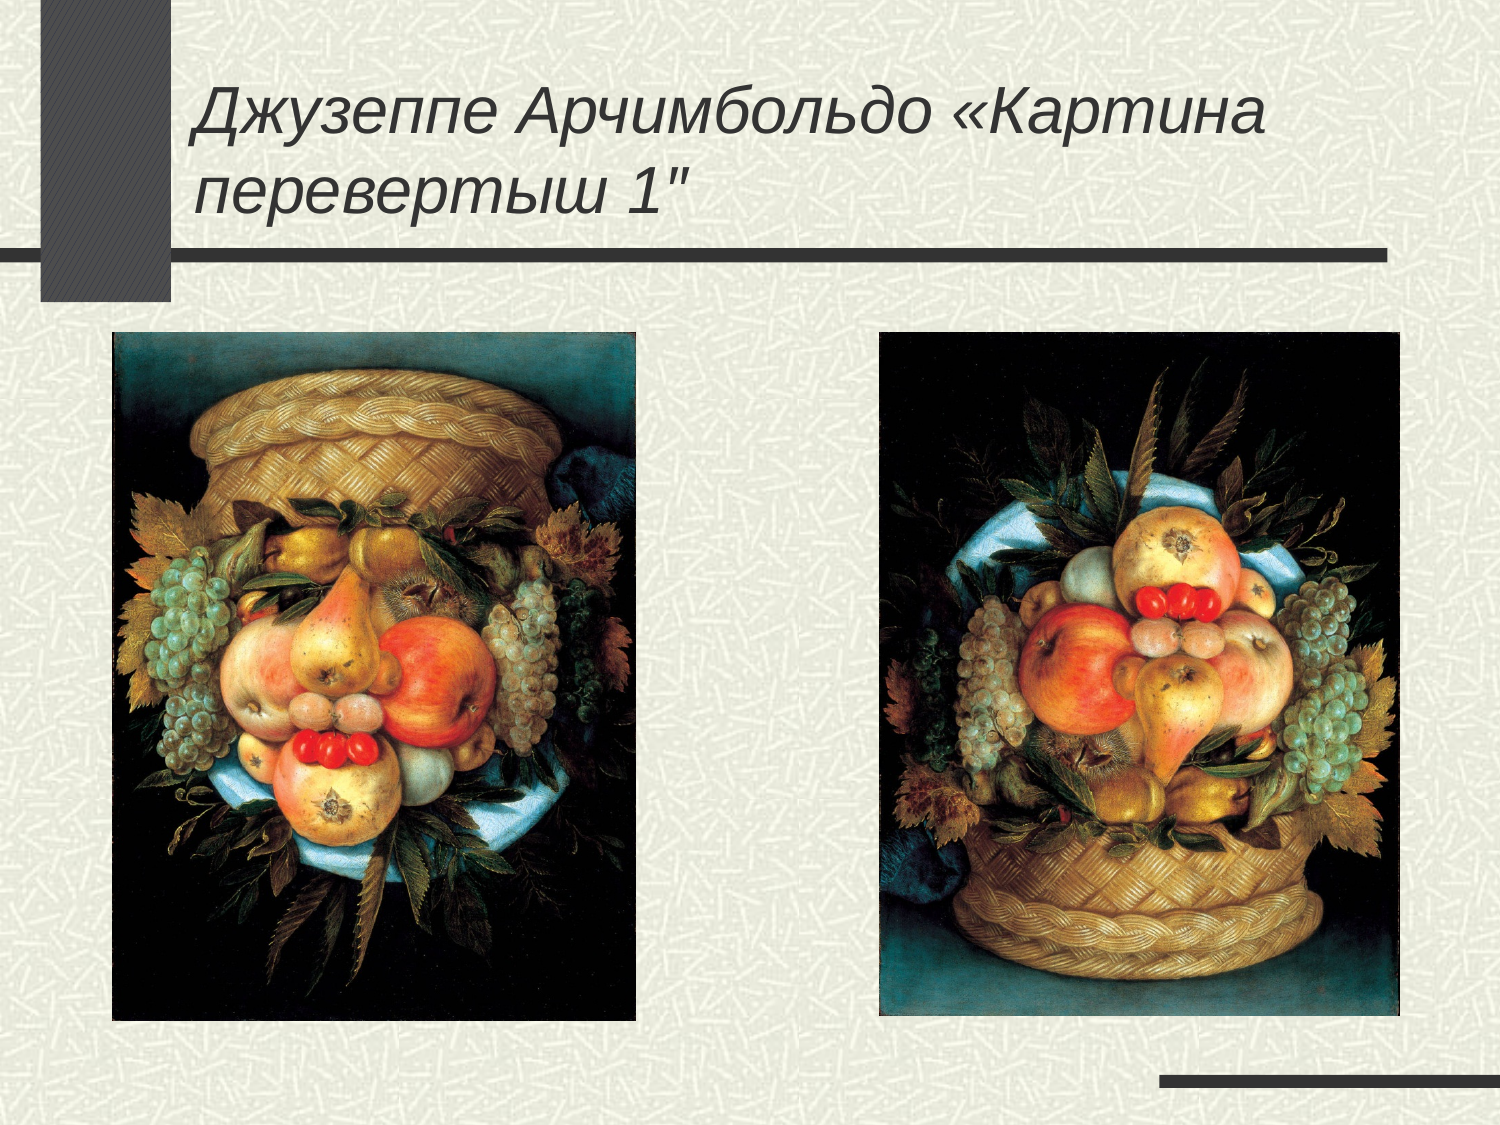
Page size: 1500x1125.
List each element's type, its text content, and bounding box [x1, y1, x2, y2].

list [111, 332, 636, 1021]
title Джузеппе Арчимбольдо «Картина перевертыш 1″ [179, 46, 1455, 235]
picture [0, 0, 40, 248]
picture [0, 0, 1500, 1125]
